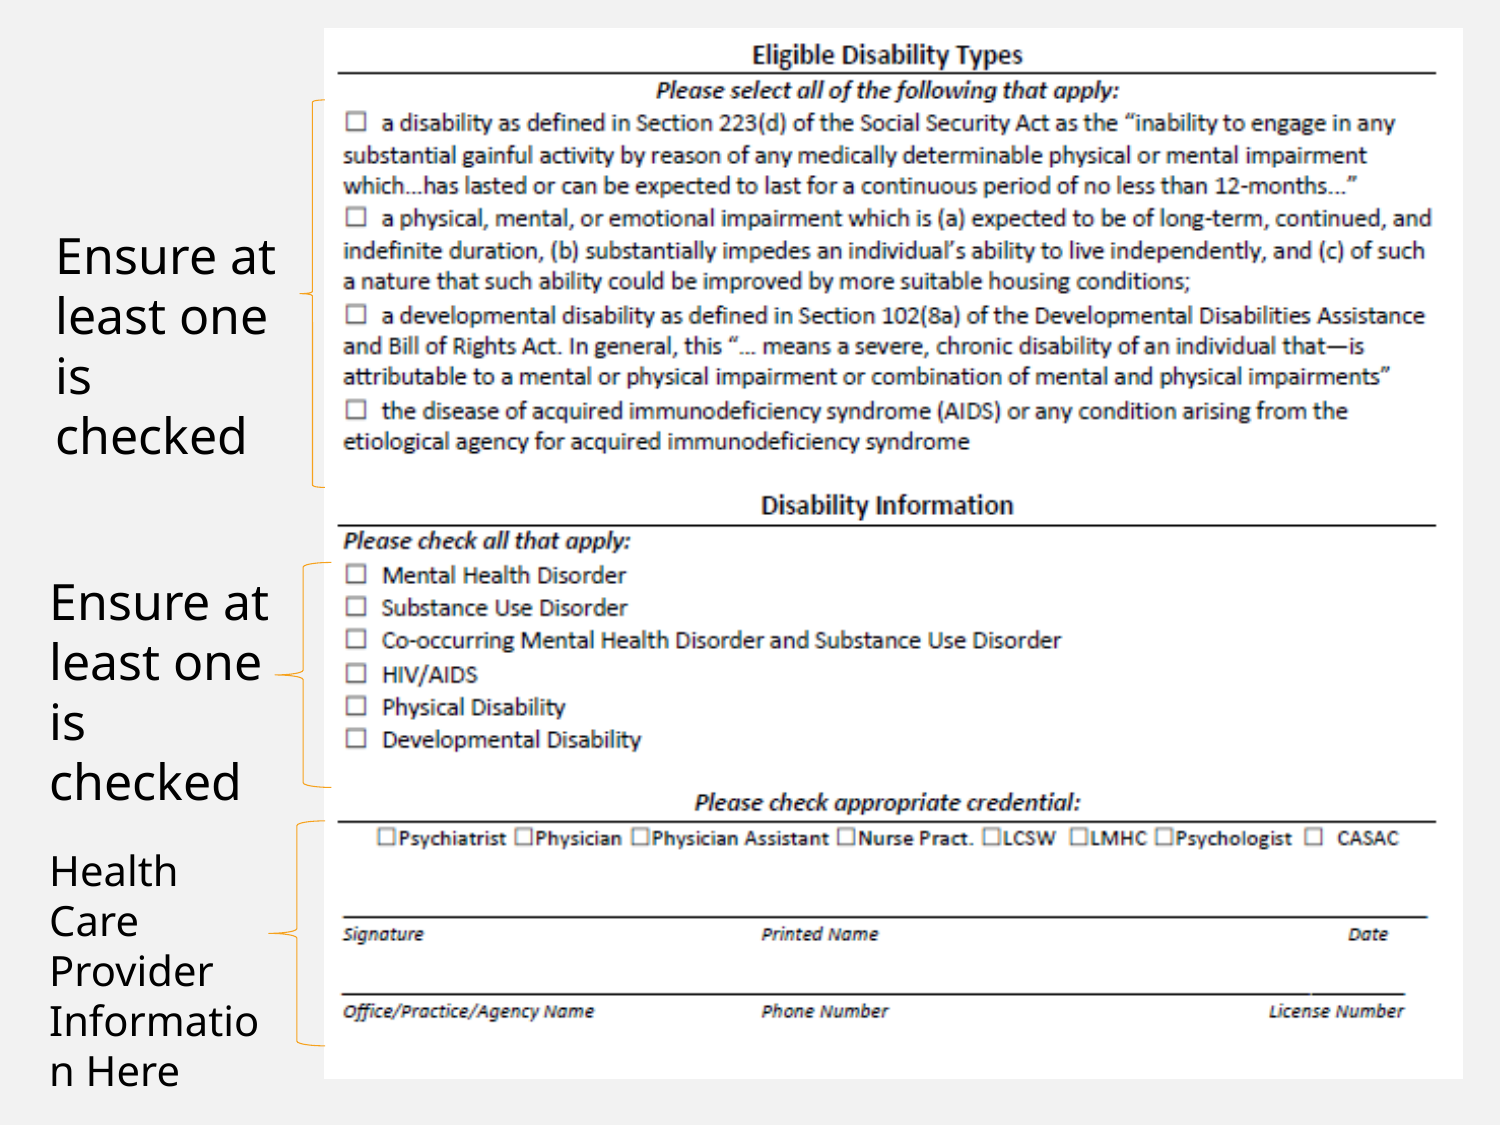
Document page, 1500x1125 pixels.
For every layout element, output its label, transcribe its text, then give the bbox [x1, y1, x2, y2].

text_box Ensure at least one is checked [40, 217, 304, 298]
text_box Ensure at least one is checked [34, 562, 297, 643]
text_box Health Care Provider Information Here [34, 837, 275, 1103]
text_box [304, 99, 324, 488]
text_box [274, 562, 324, 788]
text_box [275, 820, 324, 1047]
picture [324, 28, 1463, 1079]
